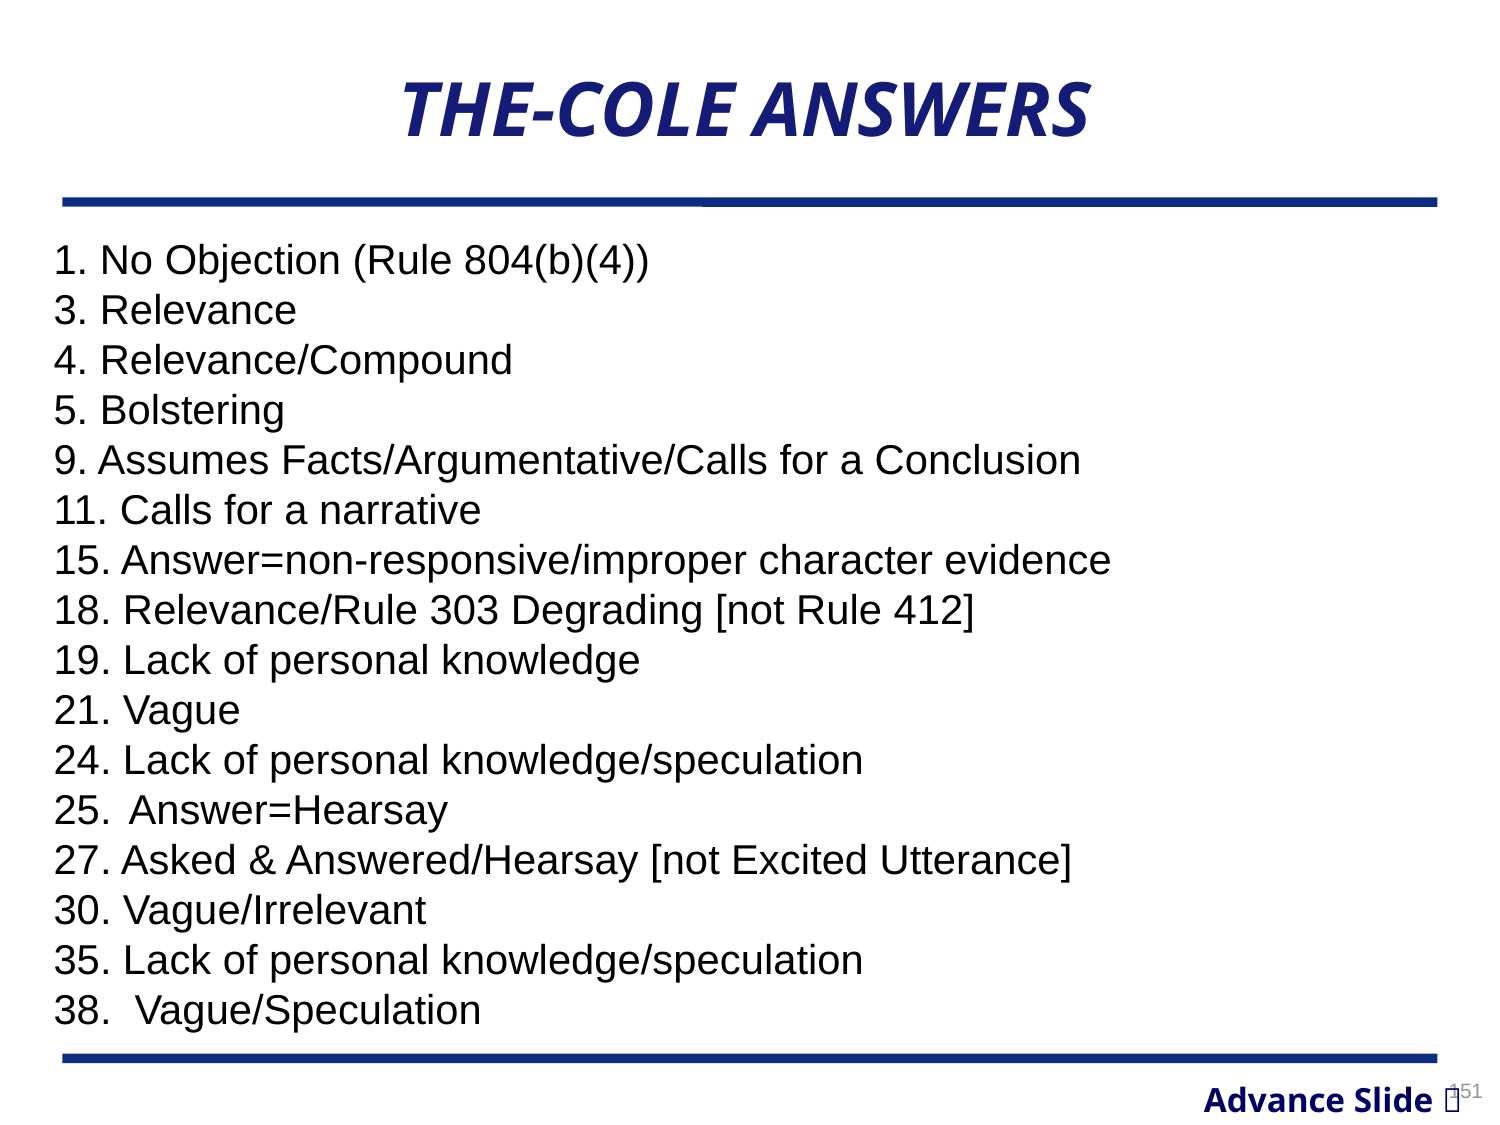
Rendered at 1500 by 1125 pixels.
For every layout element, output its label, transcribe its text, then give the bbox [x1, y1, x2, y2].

text_box Advance Slide  [1166, 1072, 1500, 1125]
text_box 1. No Objection (Rule 804(b)(4)) 3. Relevance 4. Relevance/Compound 5. Bolstering 9. Assumes Facts/Argumentative/Calls for a Conclusion 11. Calls for a narrative 15. Answer=non-responsive/improper character evidence 18. Relevance/Rule 303 Degrading [not Rule 412] 19. Lack of personal knowledge 21. Vague 24. Lack of personal knowledge/speculation Answer=Hearsay 27. Asked & Answered/Hearsay [not Excited Utterance] 30. Vague/Irrelevant 35. Lack of personal knowledge/speculation 38. Vague/Speculation [38, 225, 1479, 1041]
title THE-COLE ANSWERS [163, 12, 1327, 201]
